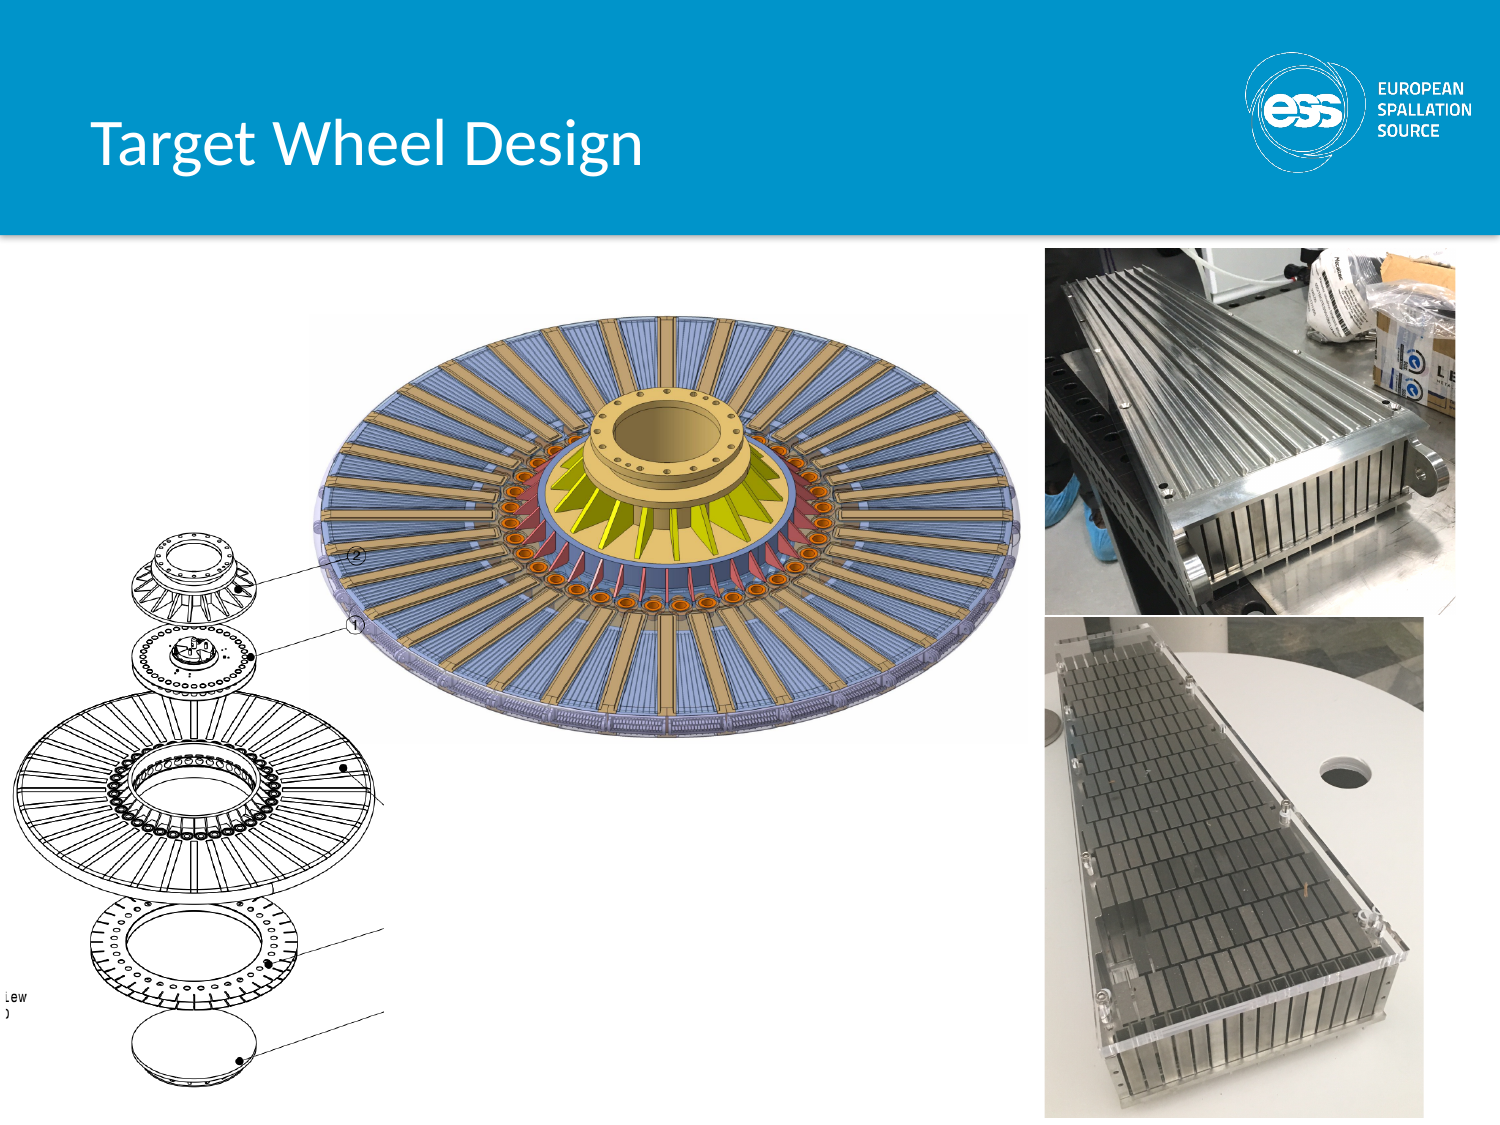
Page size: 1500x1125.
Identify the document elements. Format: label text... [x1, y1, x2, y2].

picture [1454, 83, 1458, 94]
picture [1432, 125, 1438, 136]
picture [1443, 86, 1450, 93]
picture [1400, 83, 1407, 94]
picture [1389, 104, 1393, 115]
picture [1264, 94, 1342, 127]
picture [1418, 104, 1423, 115]
picture [1422, 125, 1428, 134]
title Target Wheel Design [75, 45, 1247, 233]
picture [1423, 83, 1430, 94]
picture [1379, 83, 1385, 94]
picture [1398, 109, 1406, 115]
picture [1436, 104, 1444, 115]
picture [5, 236, 1485, 1118]
picture [1409, 104, 1415, 115]
